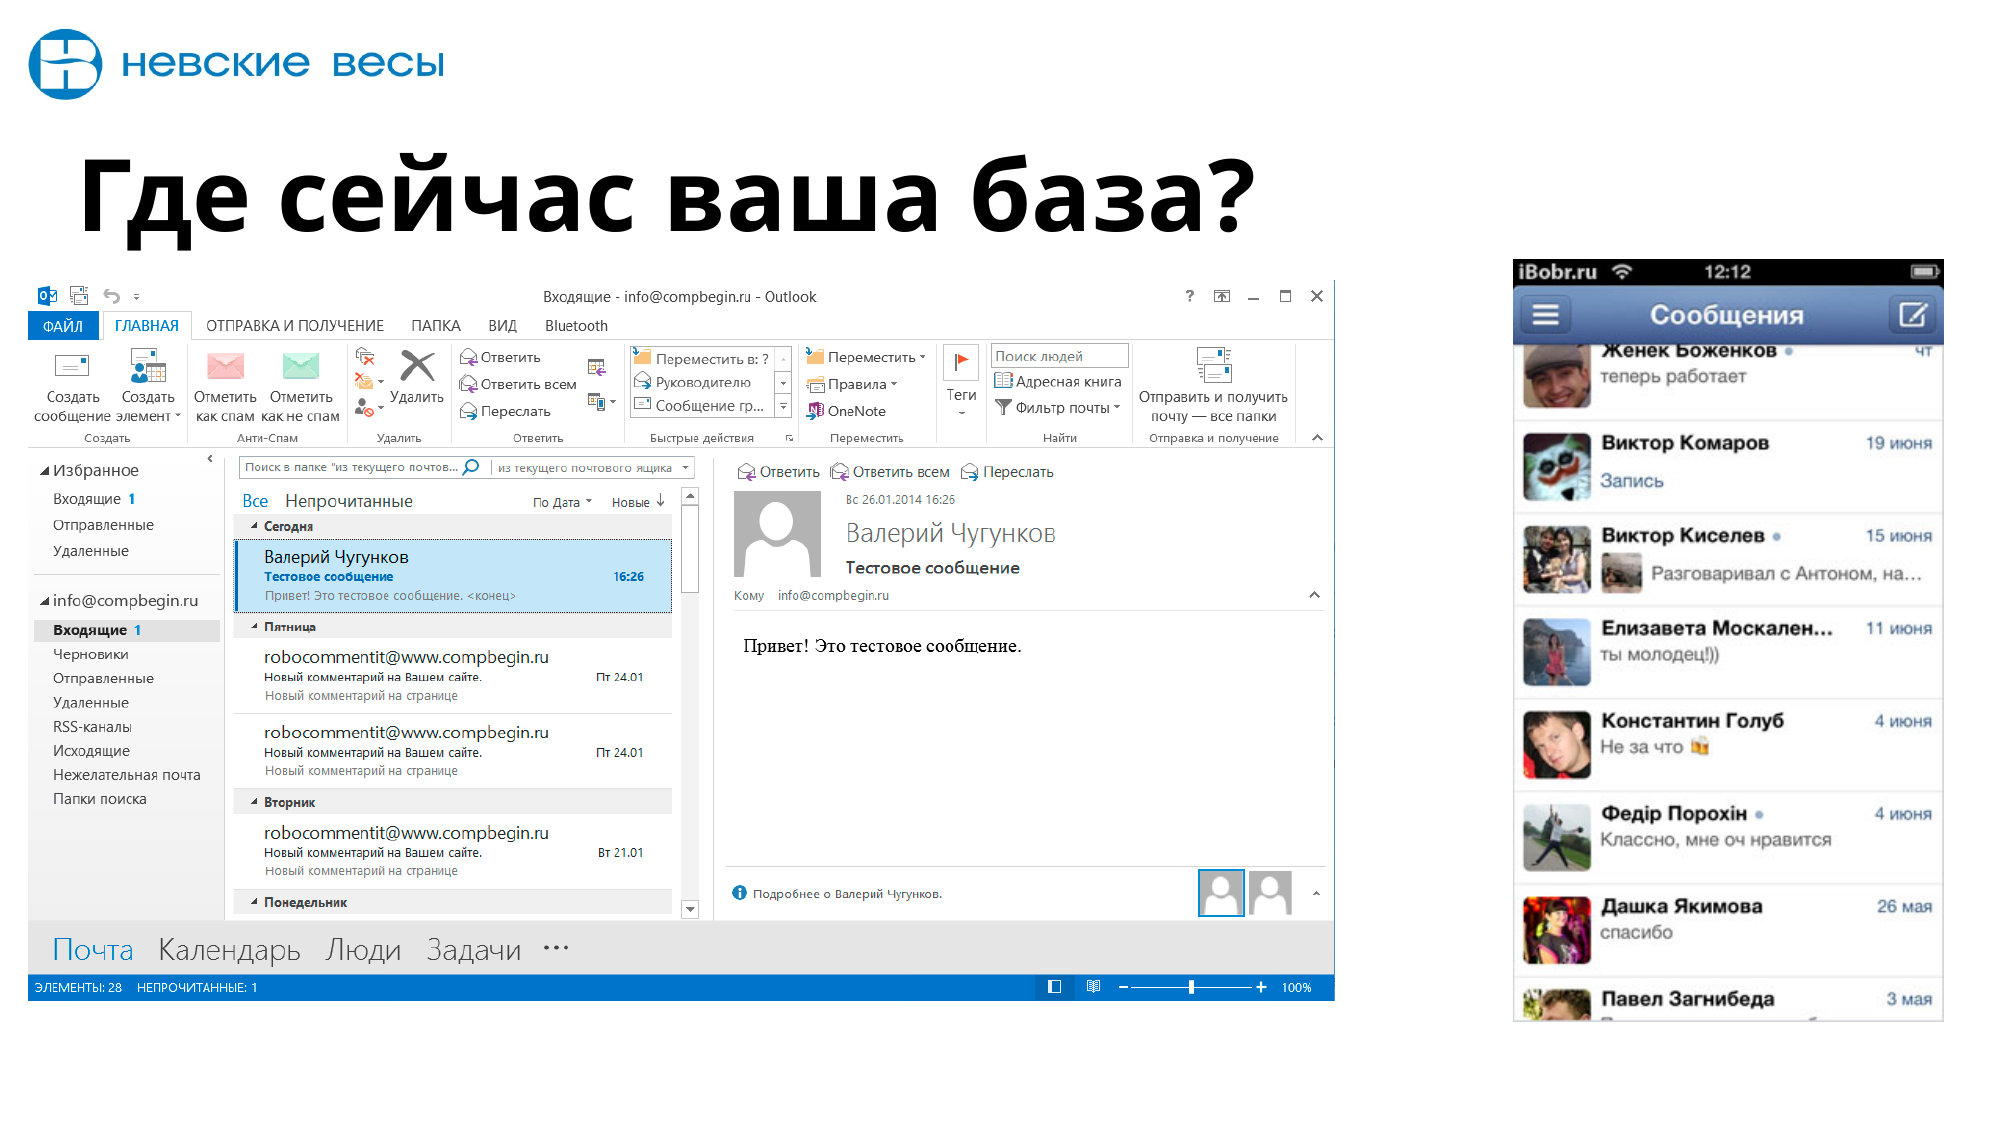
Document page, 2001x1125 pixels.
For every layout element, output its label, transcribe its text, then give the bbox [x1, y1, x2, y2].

picture [1513, 259, 1944, 1022]
title Где сейчас ваша база? [61, 120, 1920, 278]
picture [28, 280, 1335, 1001]
picture [28, 29, 443, 100]
